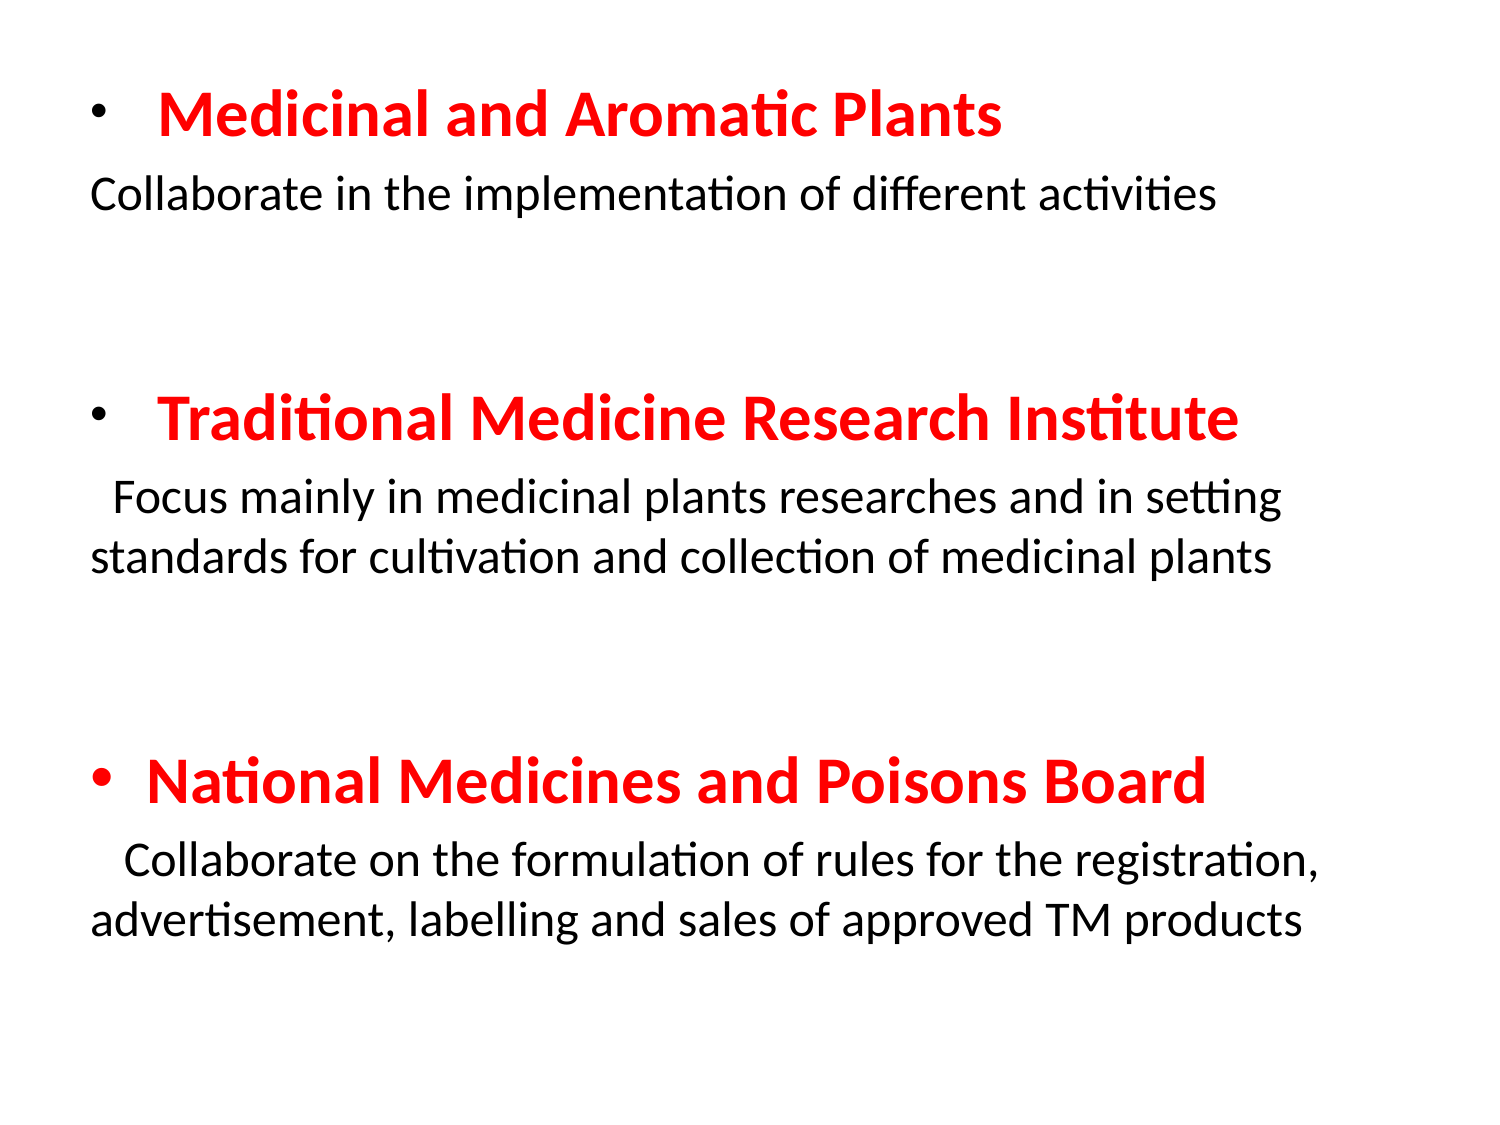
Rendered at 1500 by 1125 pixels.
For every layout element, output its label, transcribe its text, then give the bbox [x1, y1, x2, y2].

list Medicinal and Aromatic Plants Collaborate in the implementation of different activities Traditional Medicine Research Institute Focus mainly in medicinal plants researches and in setting standards for cultivation and collection of medicinal plants National Medicines and Poisons Board Collaborate on the formulation of rules for the registration, advertisement, labelling and sales of approved TM products [75, 62, 1425, 1088]
